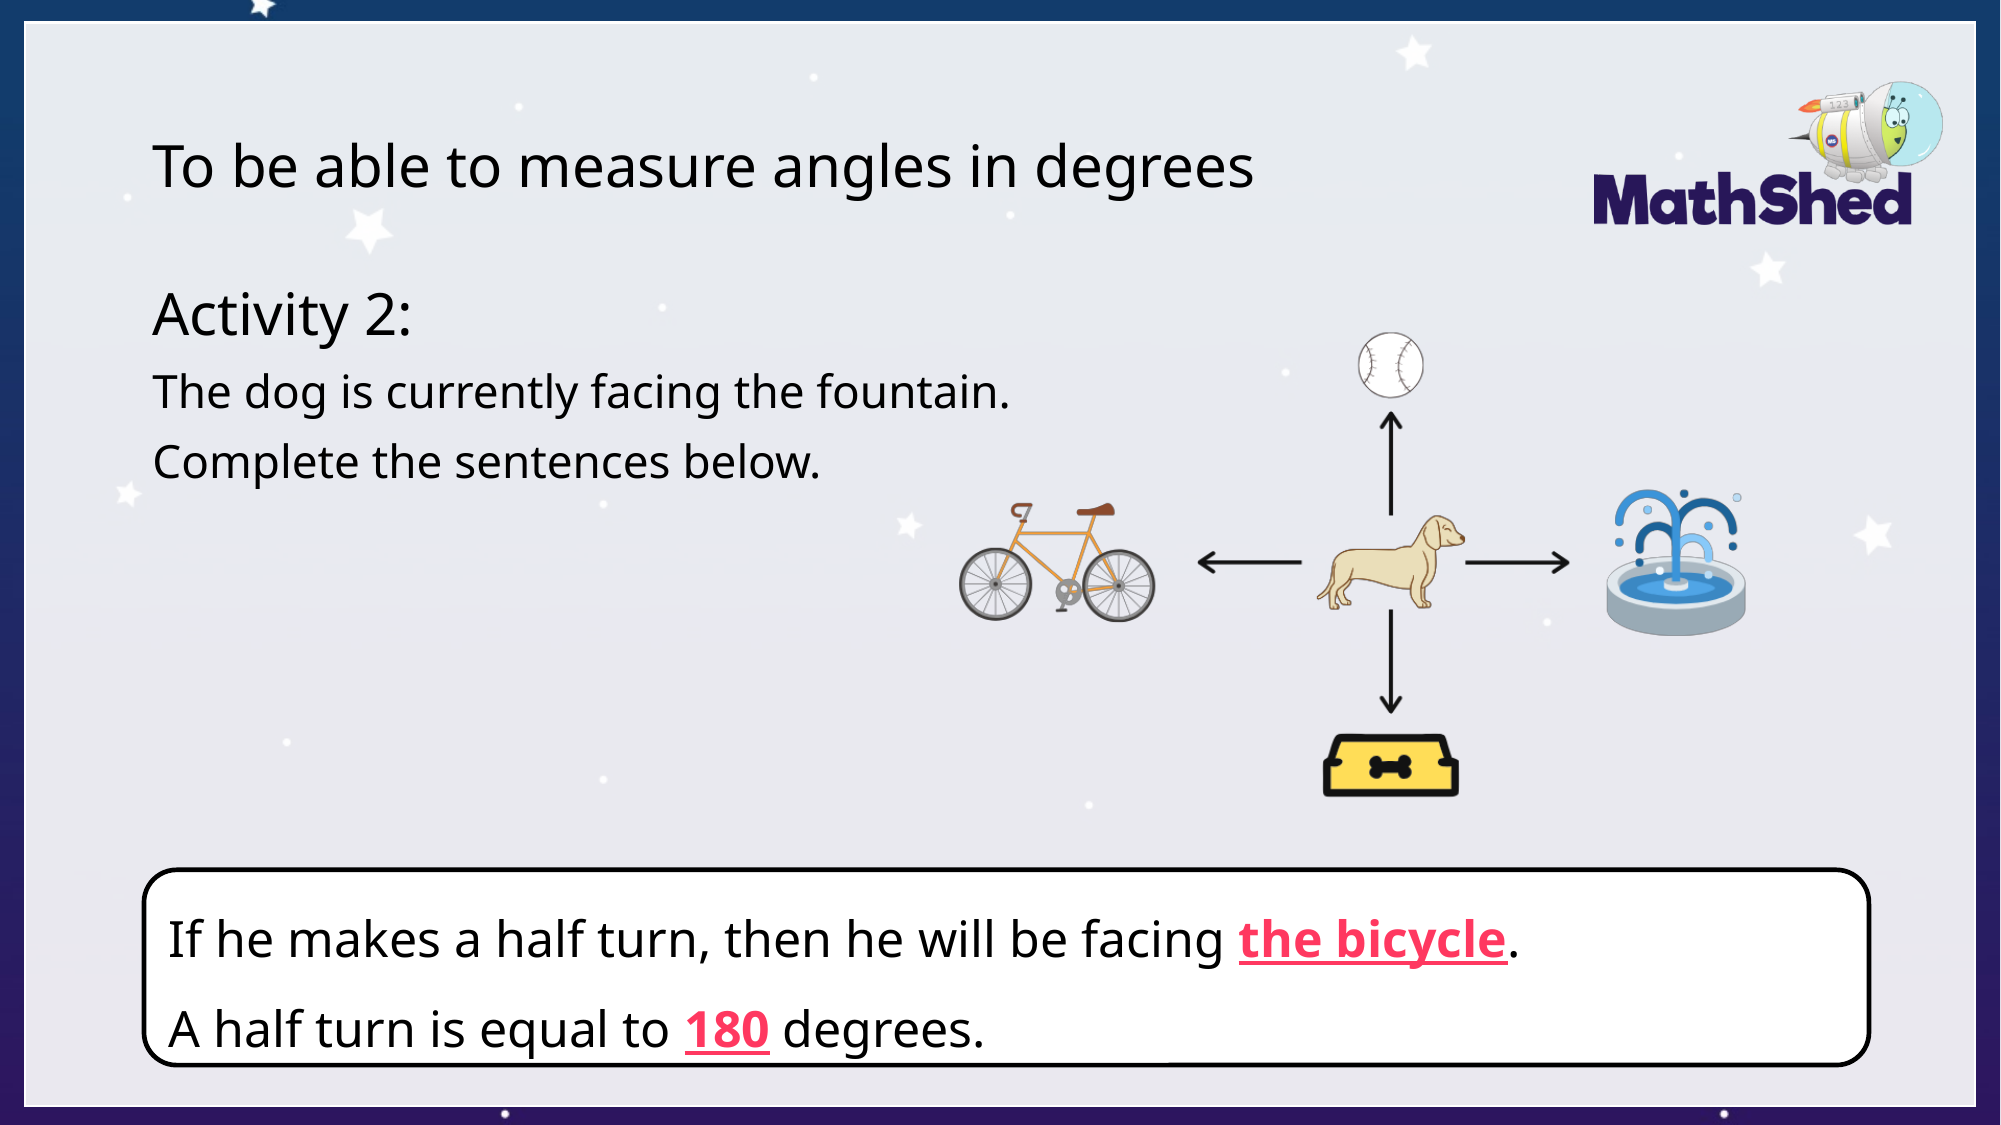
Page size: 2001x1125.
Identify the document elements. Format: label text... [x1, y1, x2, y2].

title To be able to measure angles in degrees [137, 59, 1578, 277]
picture [0, 0, 2001, 1125]
text_box If he makes a half turn, then he will be facing the bicycle. A half turn is equal to 180 degrees. [142, 868, 1871, 1067]
list Activity 2: The dog is currently facing the fountain. Complete the sentences below. [137, 277, 1863, 992]
